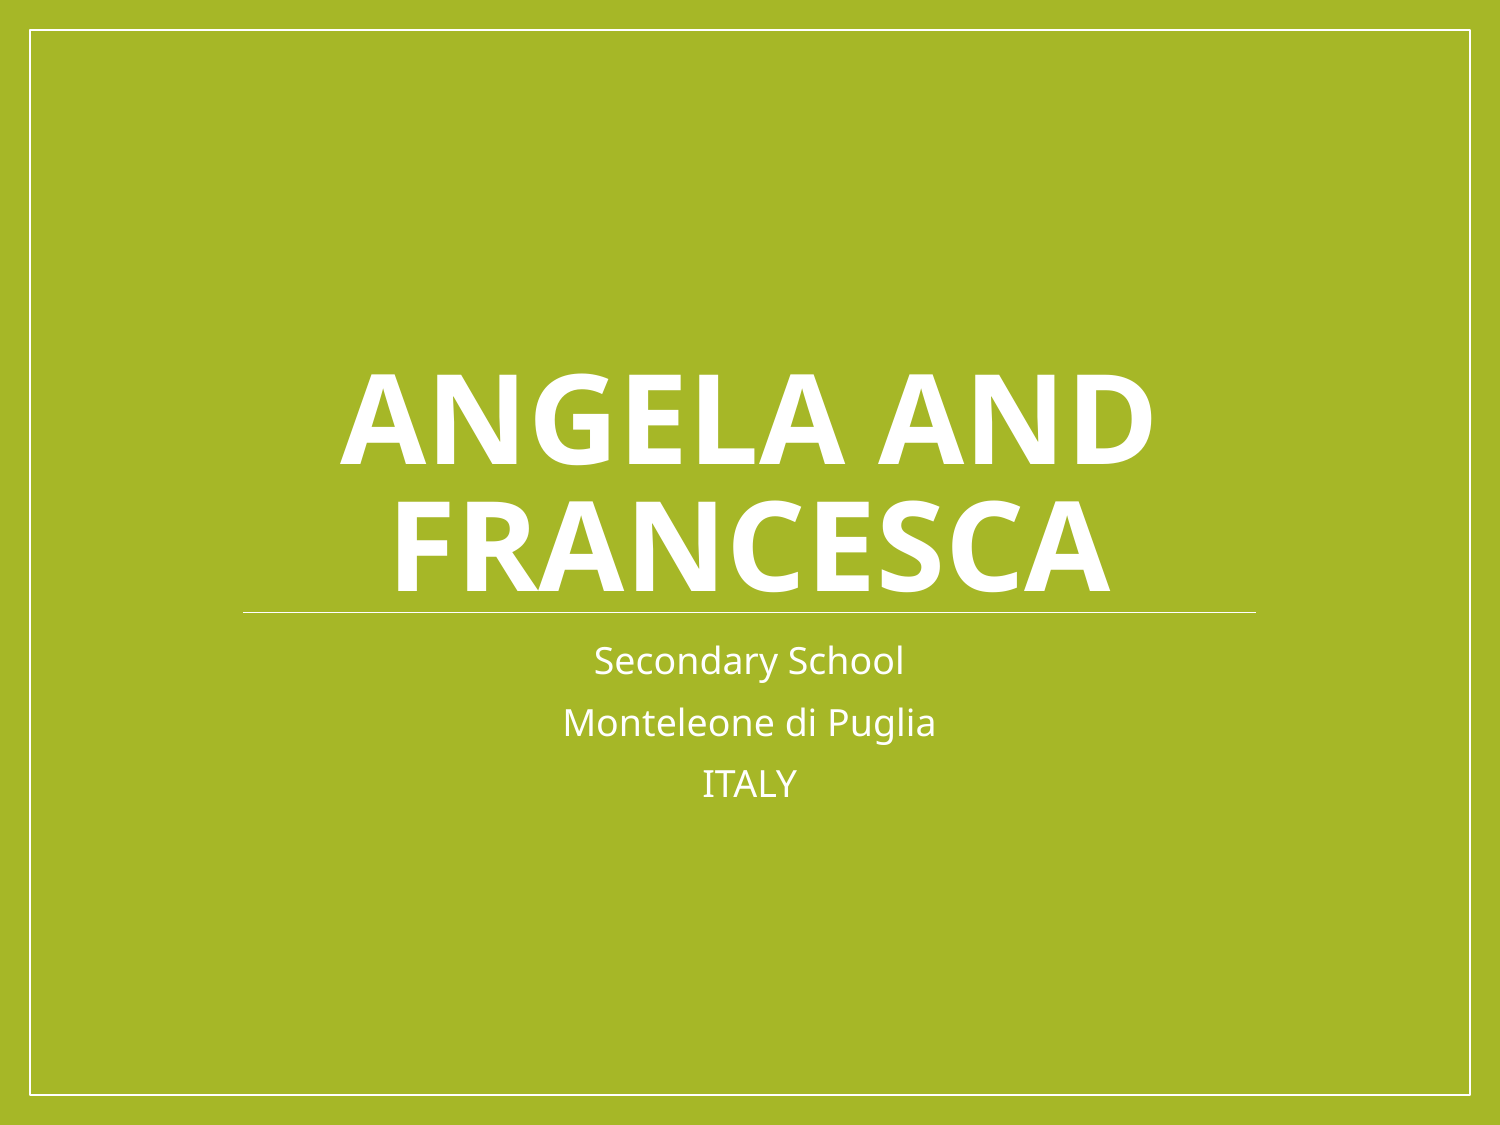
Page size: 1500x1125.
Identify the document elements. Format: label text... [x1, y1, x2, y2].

subtitle Secondary School Monteleone di Puglia ITALY [210, 634, 1289, 863]
title Angela and Francesca [136, 144, 1363, 625]
